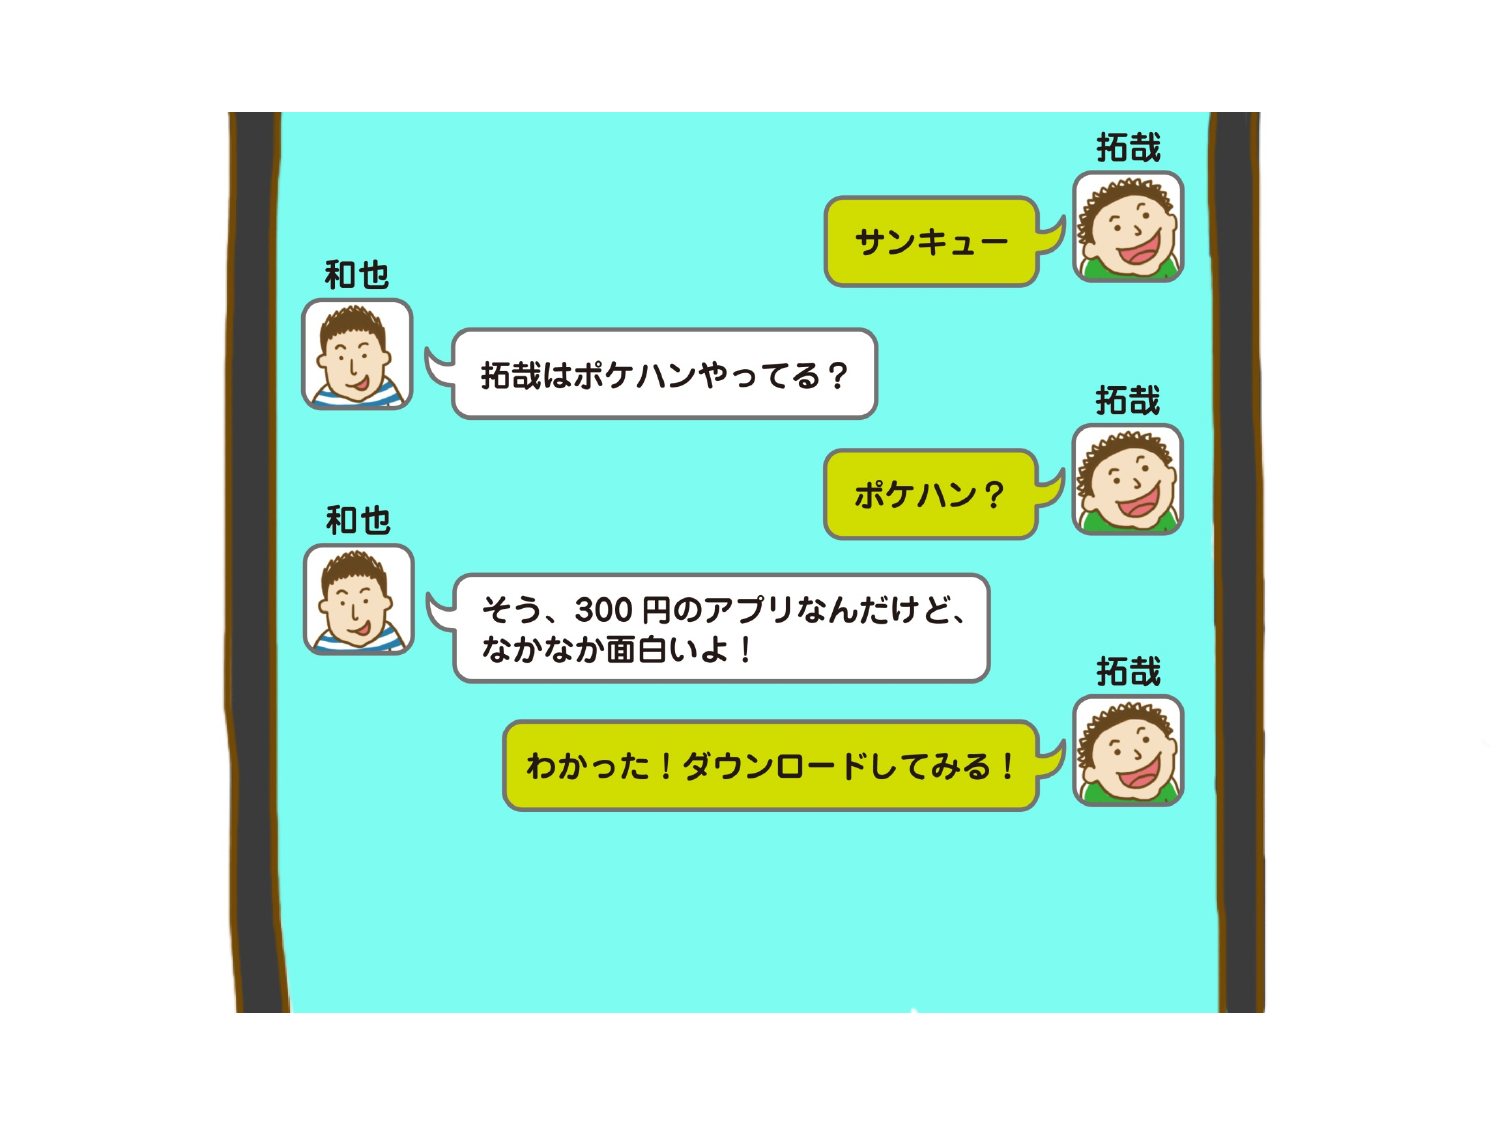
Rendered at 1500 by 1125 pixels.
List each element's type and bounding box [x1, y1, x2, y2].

picture [0, 112, 1500, 1013]
